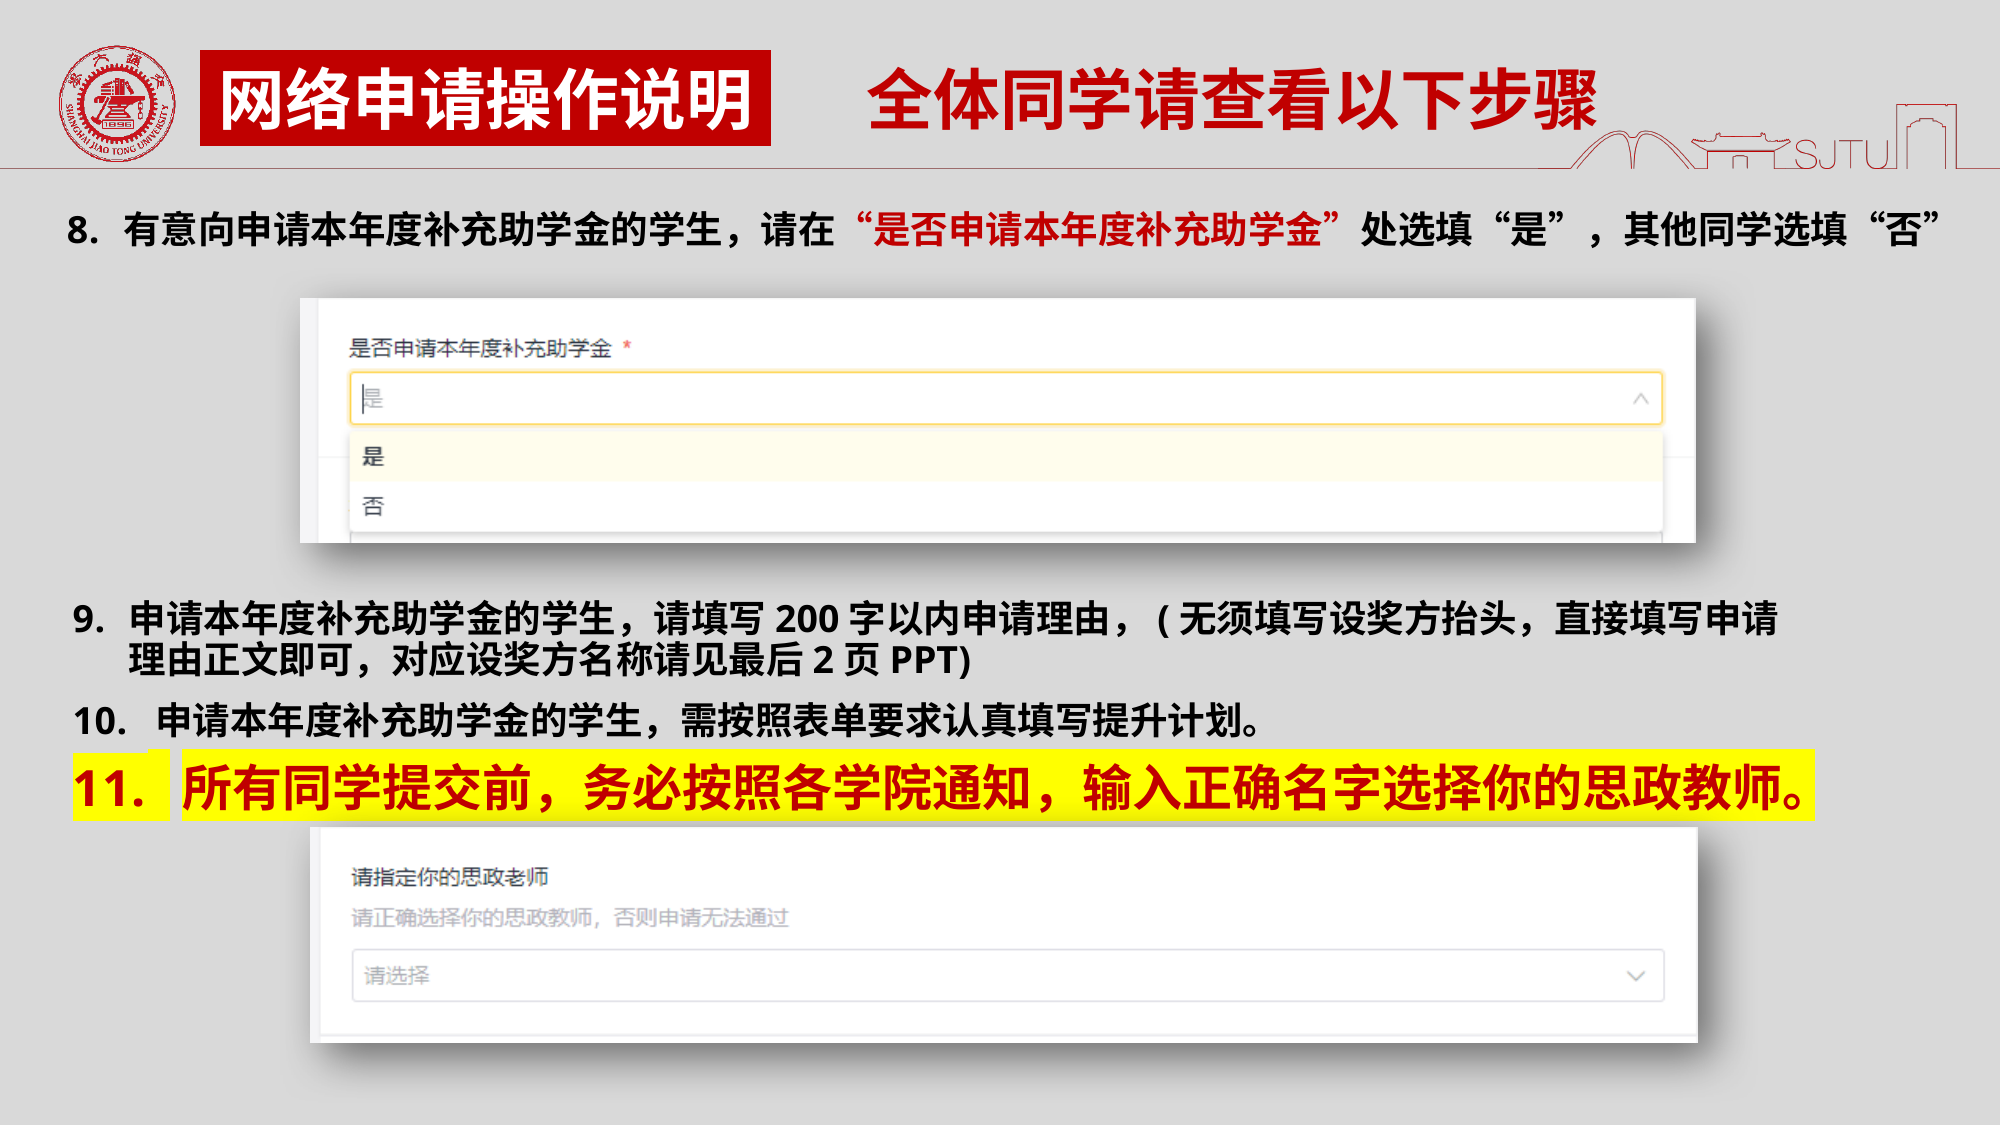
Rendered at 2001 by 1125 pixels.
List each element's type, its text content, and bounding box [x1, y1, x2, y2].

text_box 全体同学请查看以下步骤 [847, 50, 1620, 146]
text_box 网络申请操作说明 [200, 50, 771, 146]
text_box 有意向申请本年度补充助学金的学生，请在“是否申请本年度补充助学金”处选填“是”，其他同学选填“否” [52, 203, 1986, 259]
picture [300, 298, 1696, 543]
text_box 申请本年度补充助学金的学生，请填写200字以内申请理由，(无须填写设奖方抬头，直接填写申请理由正文即可，对应设奖方名称请见最后2页PPT) 申请本年度补充助学金的学生，需按照表单要求认真填写提升计划。 所有同学提交前，务必按照各学院通知，输入正确名字选择你的思政教师。 [57, 592, 1830, 825]
picture [310, 827, 1698, 1043]
picture [0, 37, 2000, 169]
